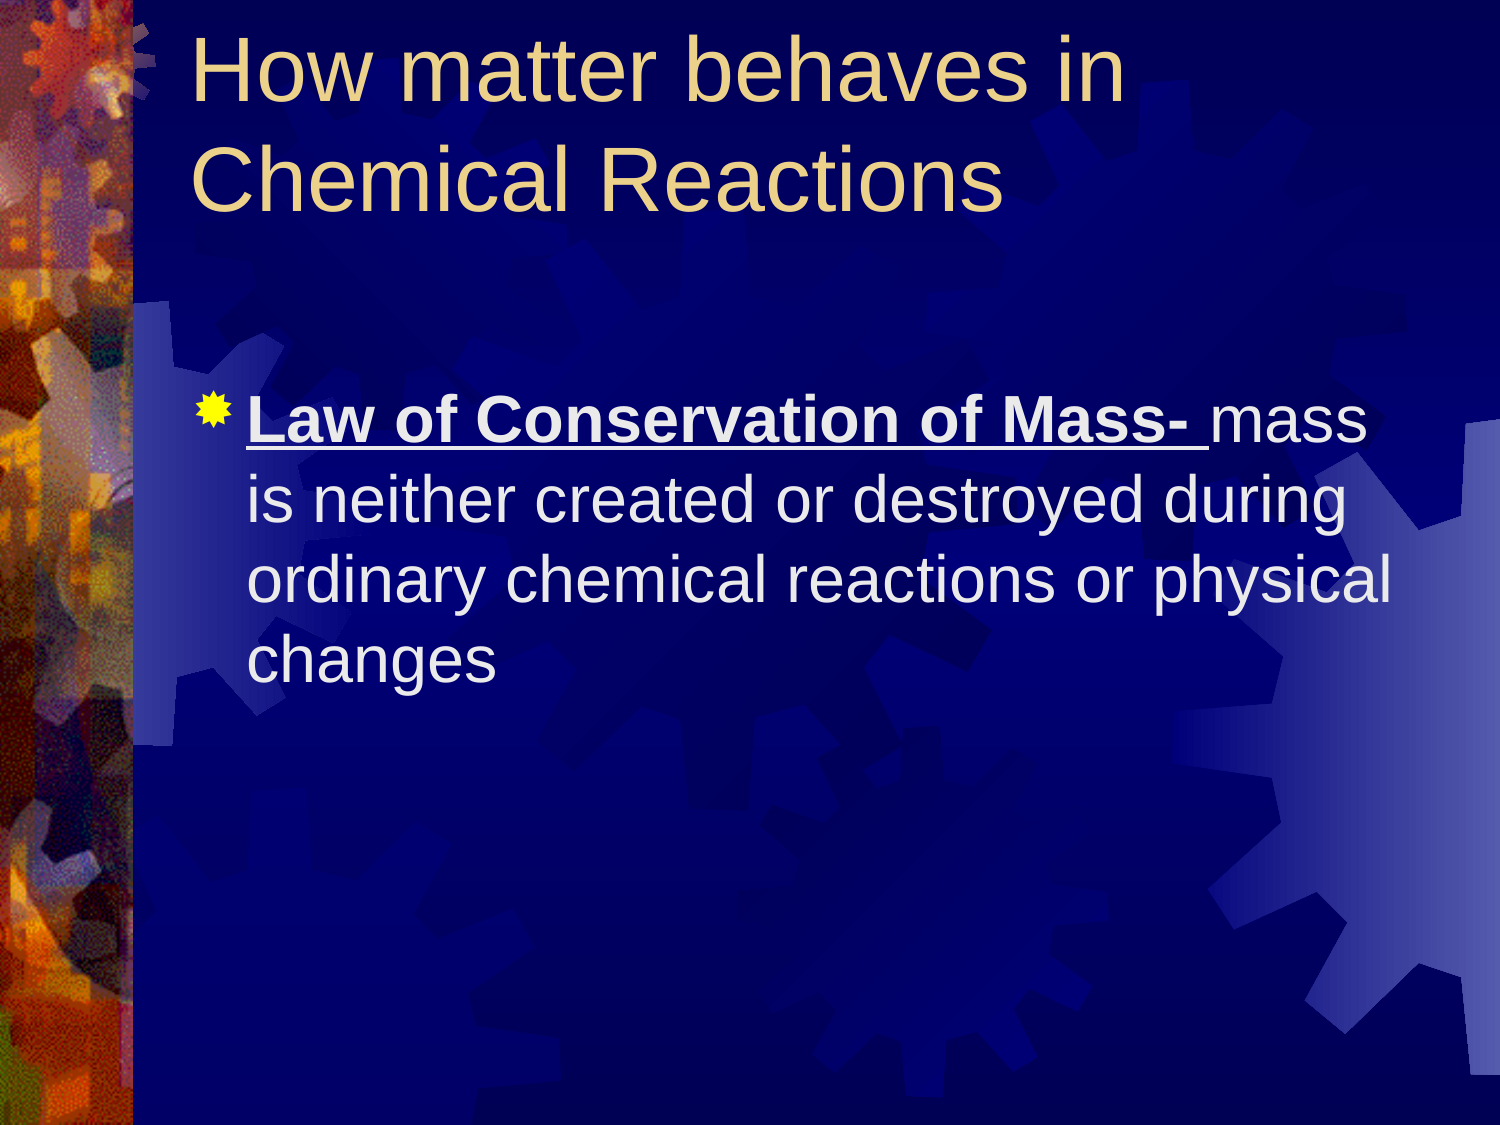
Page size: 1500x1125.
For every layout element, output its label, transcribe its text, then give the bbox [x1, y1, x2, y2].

picture [0, 0, 133, 1125]
list Law of Conservation of Mass- mass is neither created or destroyed during ordinary chemical reactions or physical changes [174, 274, 1451, 951]
title How matter behaves in Chemical Reactions [174, 49, 1451, 238]
